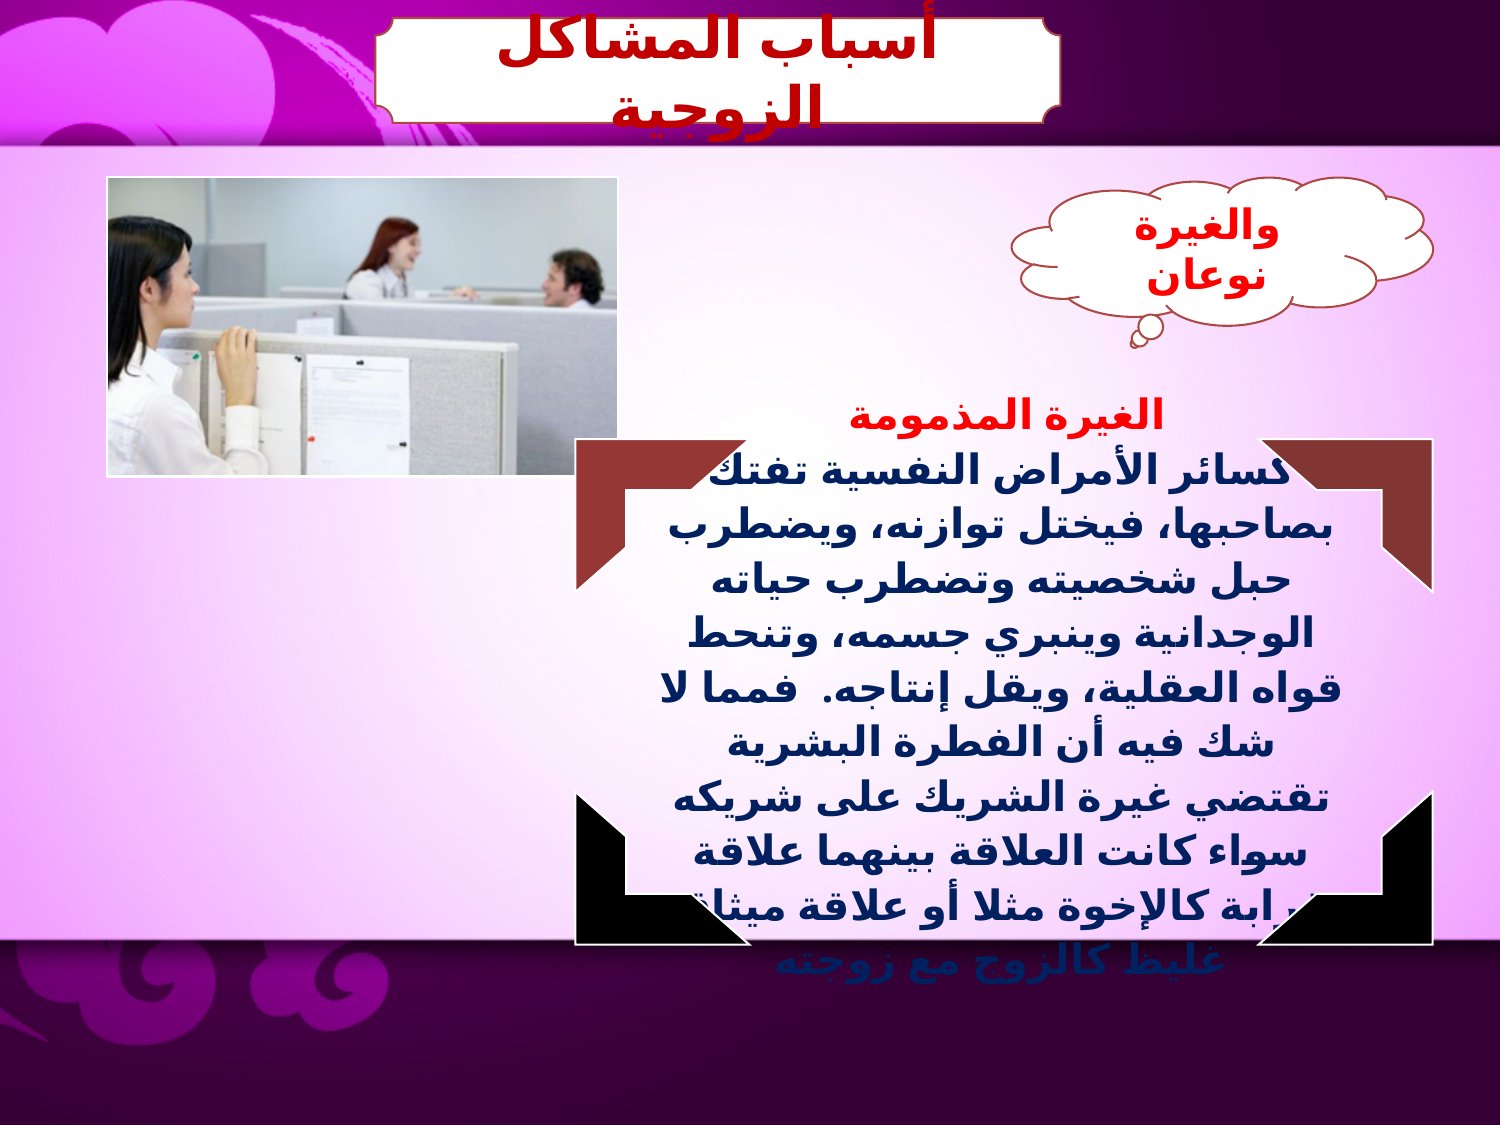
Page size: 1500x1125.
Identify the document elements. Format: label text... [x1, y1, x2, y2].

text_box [106, 177, 1433, 945]
picture [0, 0, 1500, 1125]
text_box أسباب المشاكل الزوجية [374, 16, 1062, 124]
